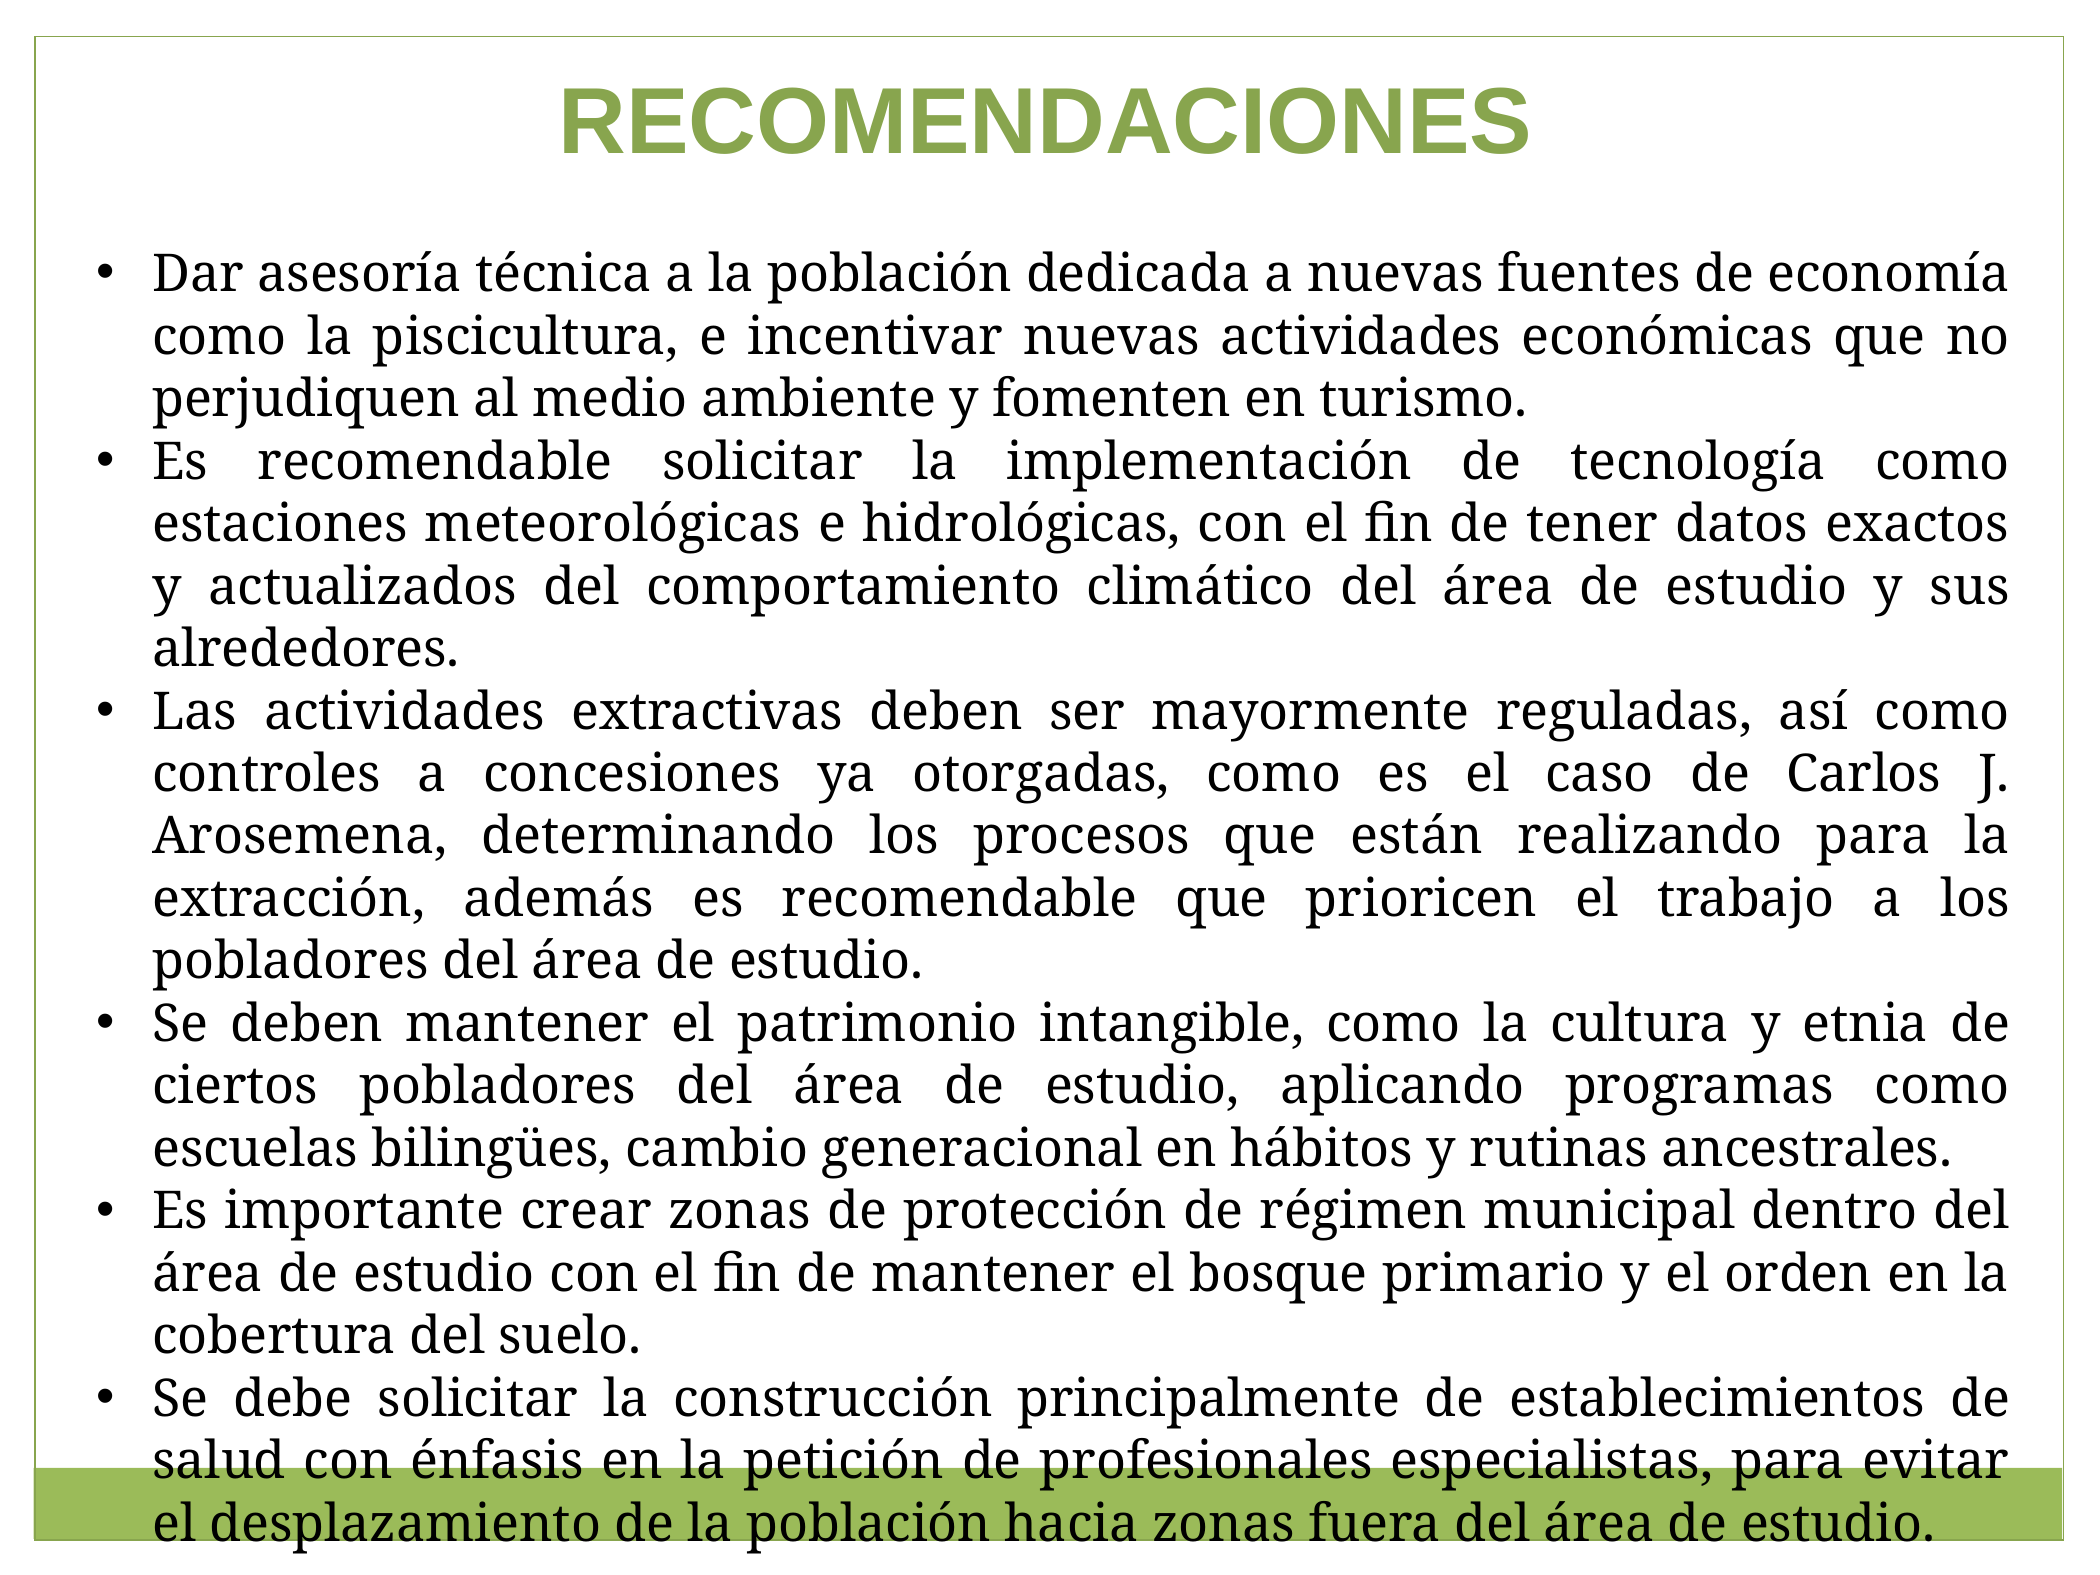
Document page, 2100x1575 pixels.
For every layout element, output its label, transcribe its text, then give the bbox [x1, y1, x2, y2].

text_box Dar asesoría técnica a la población dedicada a nuevas fuentes de economía como la piscicultura, e incentivar nuevas actividades económicas que no perjudiquen al medio ambiente y fomenten en turismo. Es recomendable solicitar la implementación de tecnología como estaciones meteorológicas e hidrológicas, con el fin de tener datos exactos y actualizados del comportamiento climático del área de estudio y sus alrededores. Las actividades extractivas deben ser mayormente reguladas, así como controles a concesiones ya otorgadas, como es el caso de Carlos J. Arosemena, determinando los procesos que están realizando para la extracción, además es recomendable que prioricen el trabajo a los pobladores del área de estudio. Se deben mantener el patrimonio intangible, como la cultura y etnia de ciertos pobladores del área de estudio, aplicando programas como escuelas bilingües, cambio generacional en hábitos y rutinas ancestrales. Es importante crear zonas de protección de régimen municipal dentro del área de estudio con el fin de mantener el bosque primario y el orden en la cobertura del suelo. Se debe solicitar la construcción principalmente de establecimientos de salud con énfasis en la petición de profesionales especialistas, para evitar el desplazamiento de la población hacia zonas fuera del área de estudio. [81, 232, 2026, 1560]
text_box RECOMENDACIONES [65, 8, 2026, 183]
